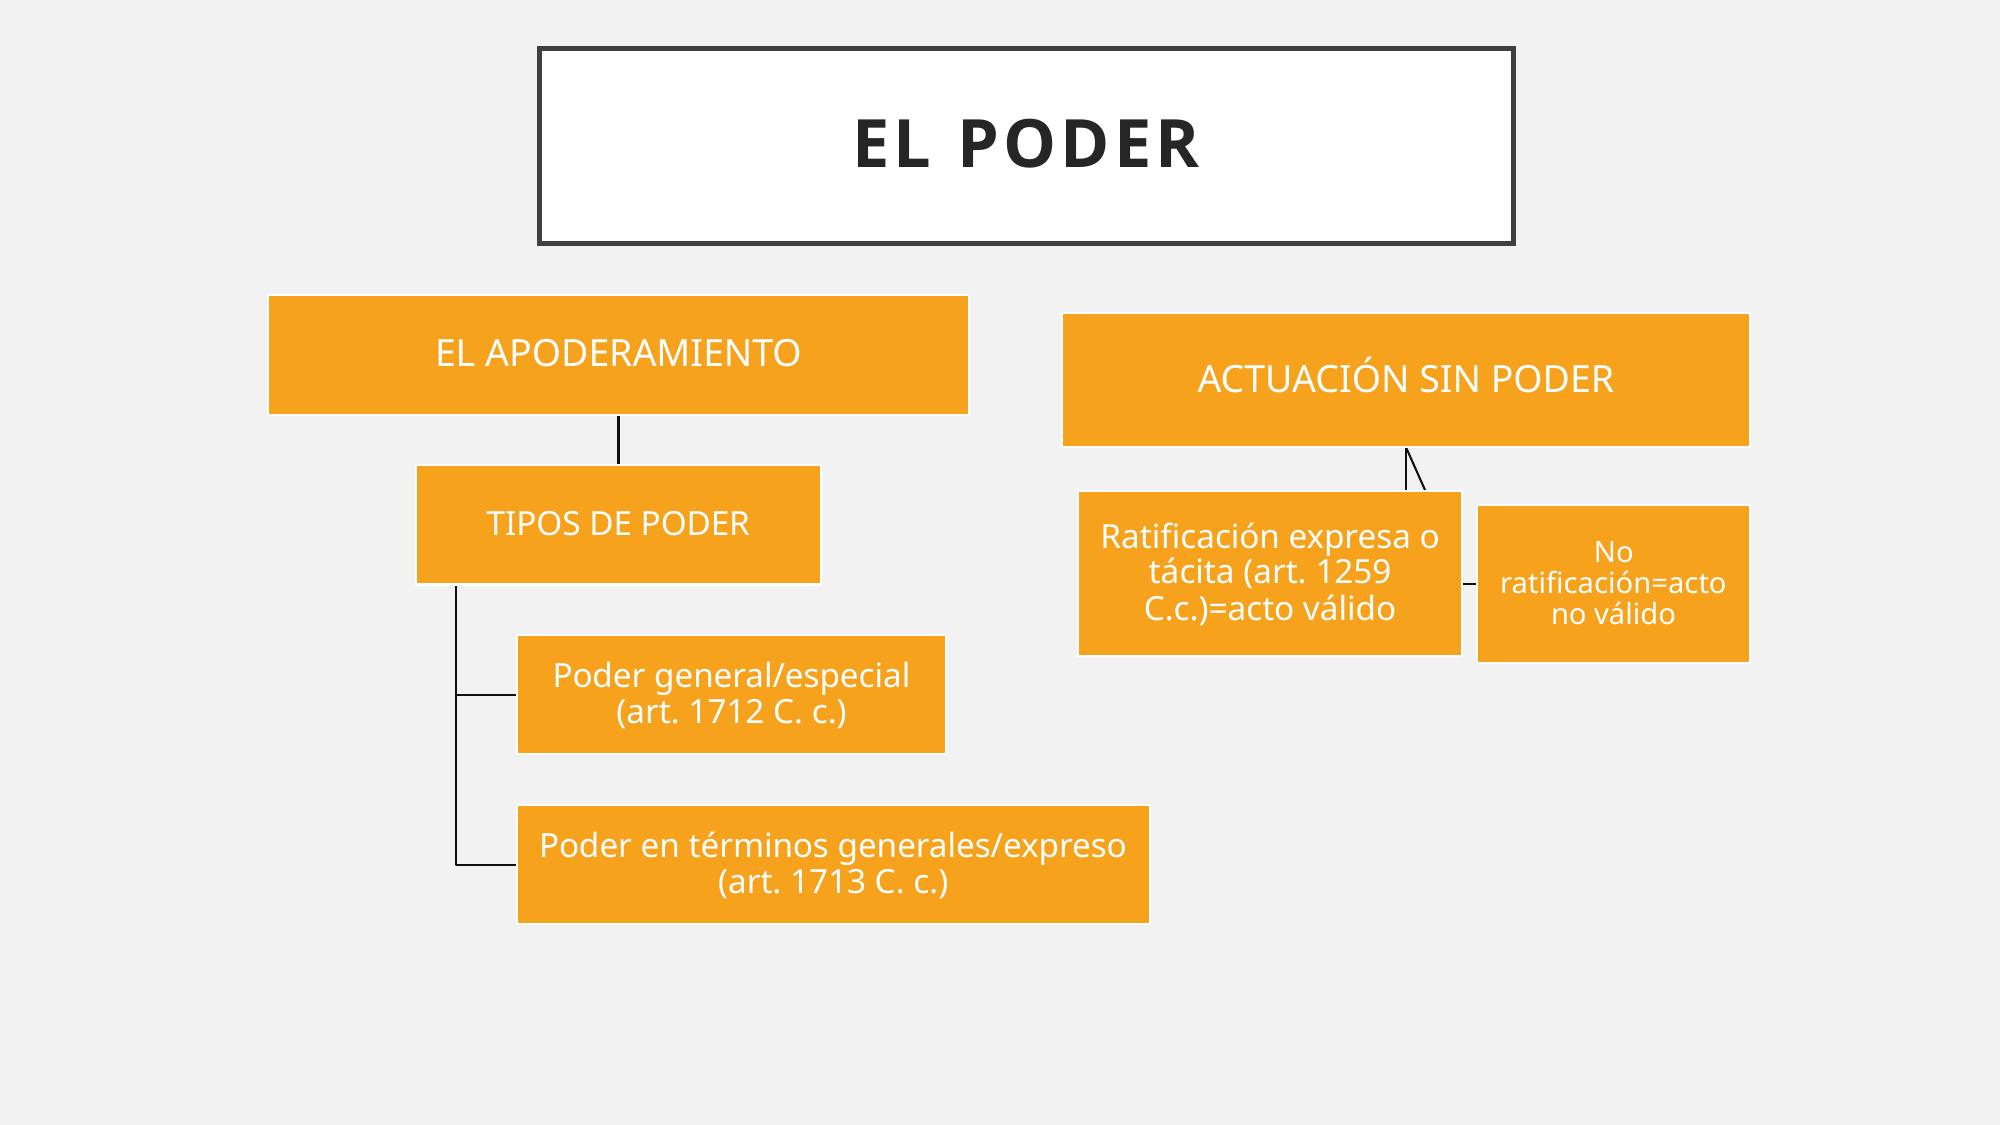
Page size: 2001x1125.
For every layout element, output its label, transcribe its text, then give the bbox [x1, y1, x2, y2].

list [267, 243, 1750, 976]
title EL PODER [537, 46, 1516, 243]
